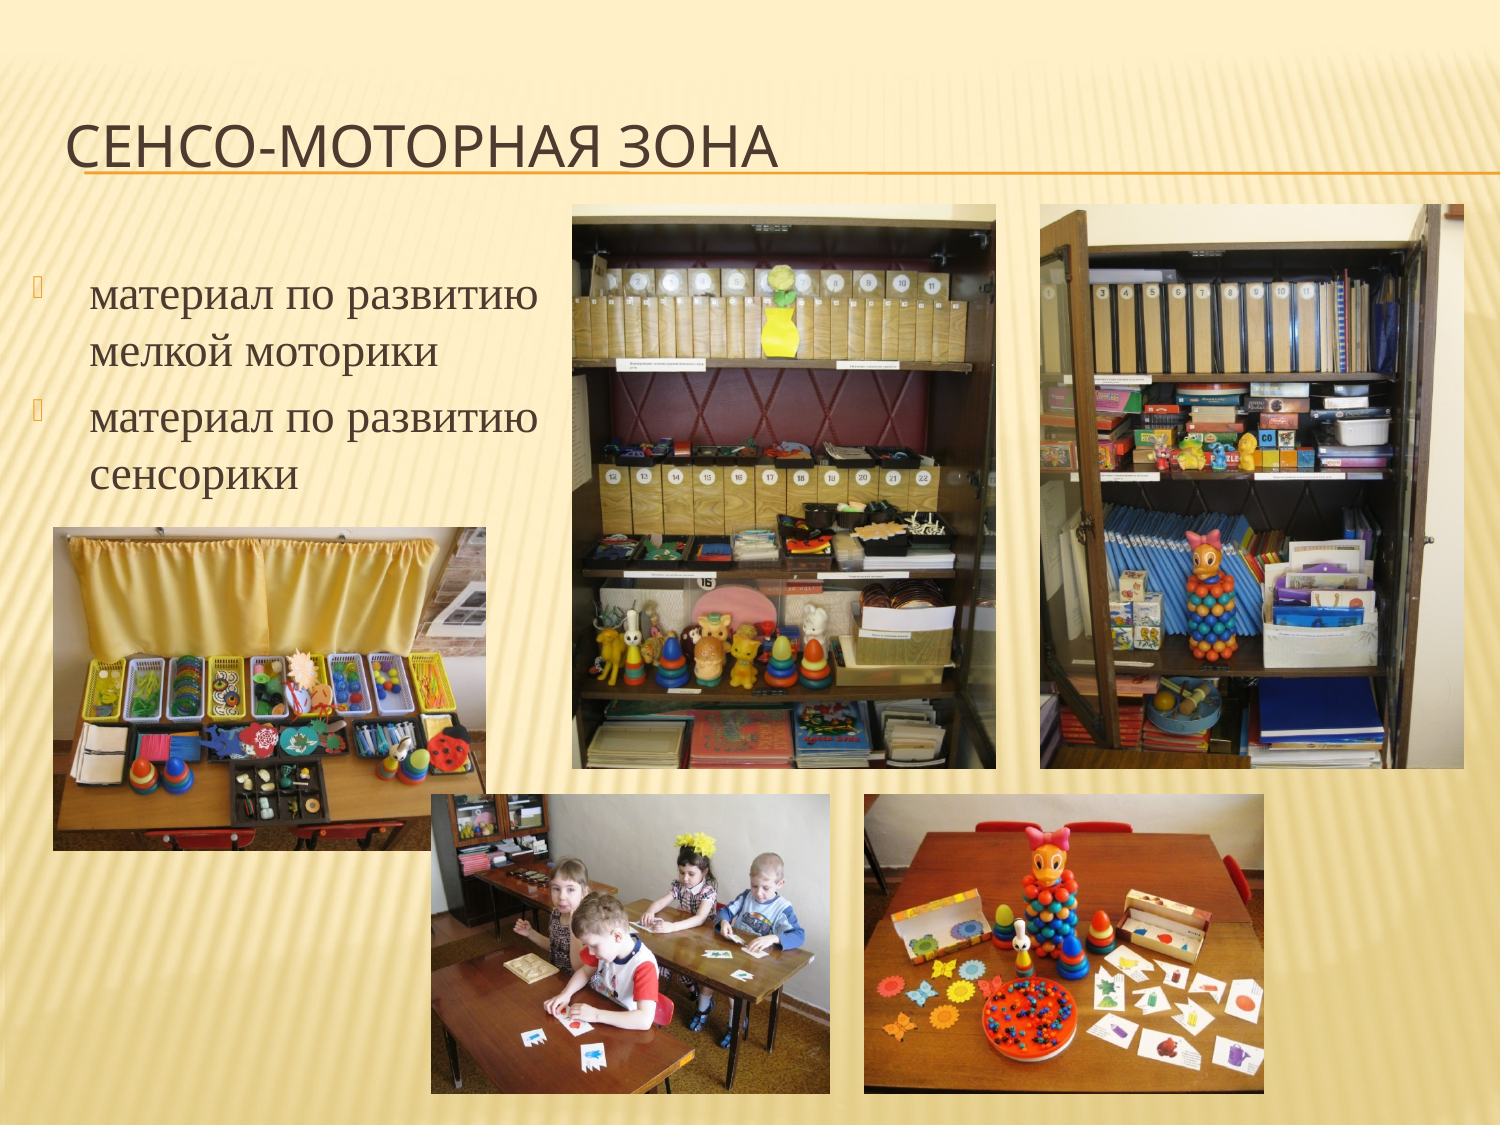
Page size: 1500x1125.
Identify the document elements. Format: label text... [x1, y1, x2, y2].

list материал по развитию мелкой моторики материал по развитию сенсорики [17, 254, 570, 528]
title Сенсо-моторная зона [50, 75, 1475, 213]
picture [572, 204, 997, 770]
picture [53, 526, 831, 1095]
picture [864, 794, 1265, 1095]
picture [1039, 204, 1464, 770]
